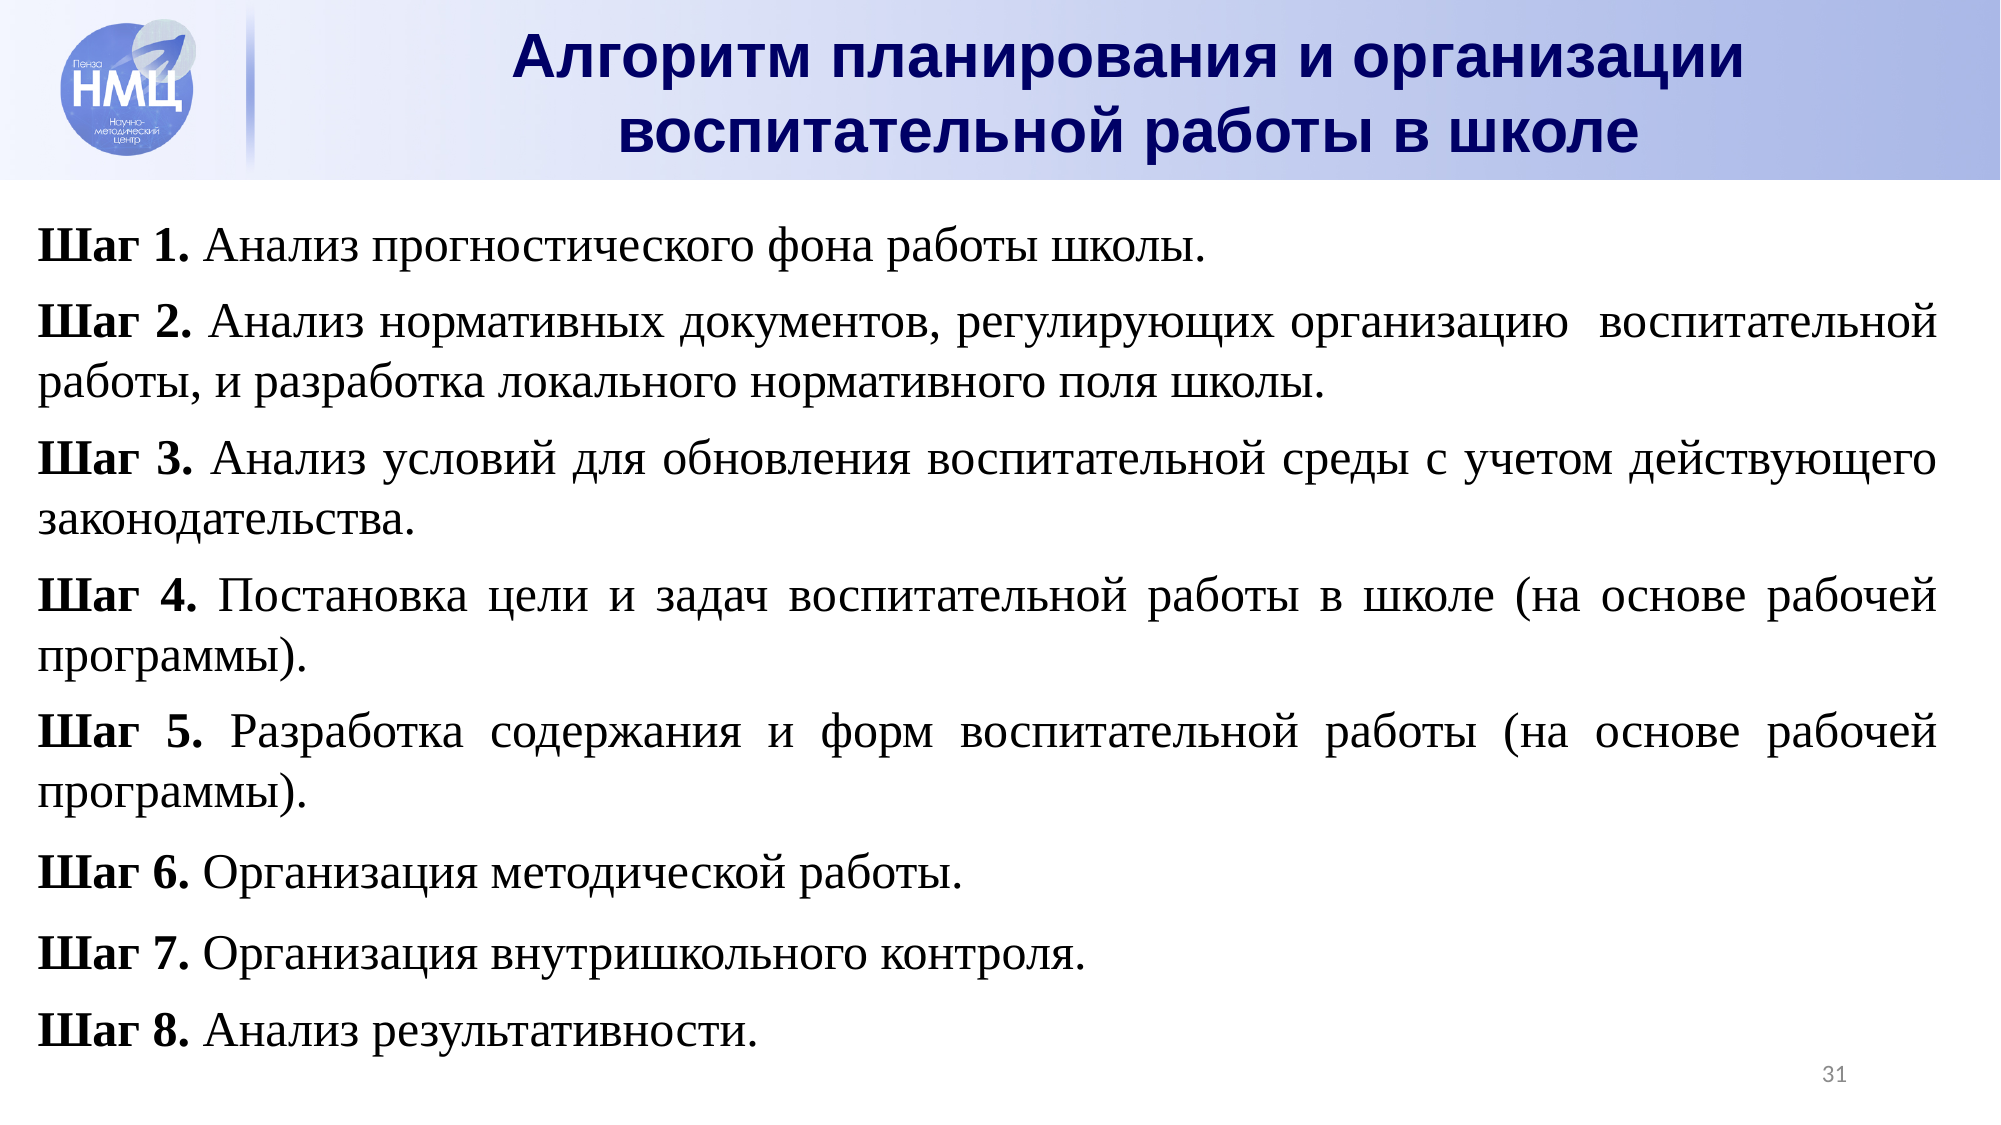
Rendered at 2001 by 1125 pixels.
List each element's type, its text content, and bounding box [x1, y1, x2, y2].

text_box Шаг 1. Анализ прогностического фона работы школы. Шаг 2. Анализ нормативных документов, регулирующих организацию воспитательной работы, и разработка локального нормативного поля школы. Шаг 3. Анализ условий для обновления воспитательной среды с учетом действующего законодательства. Шаг 4. Постановка цели и задач воспитательной работы в школе (на основе рабочей программы). Шаг 5. Разработка содержания и форм воспитательной работы (на основе рабочей программы). Шаг 6. Организация методической работы. Шаг 7. Организация внутришкольного контроля. Шаг 8. Анализ результативности. [22, 199, 1953, 1064]
title Алгоритм планирования и организации воспитательной работы в школе [259, 0, 2000, 181]
slide_number 31 [1412, 1064, 1863, 1103]
picture [0, 0, 2001, 1125]
